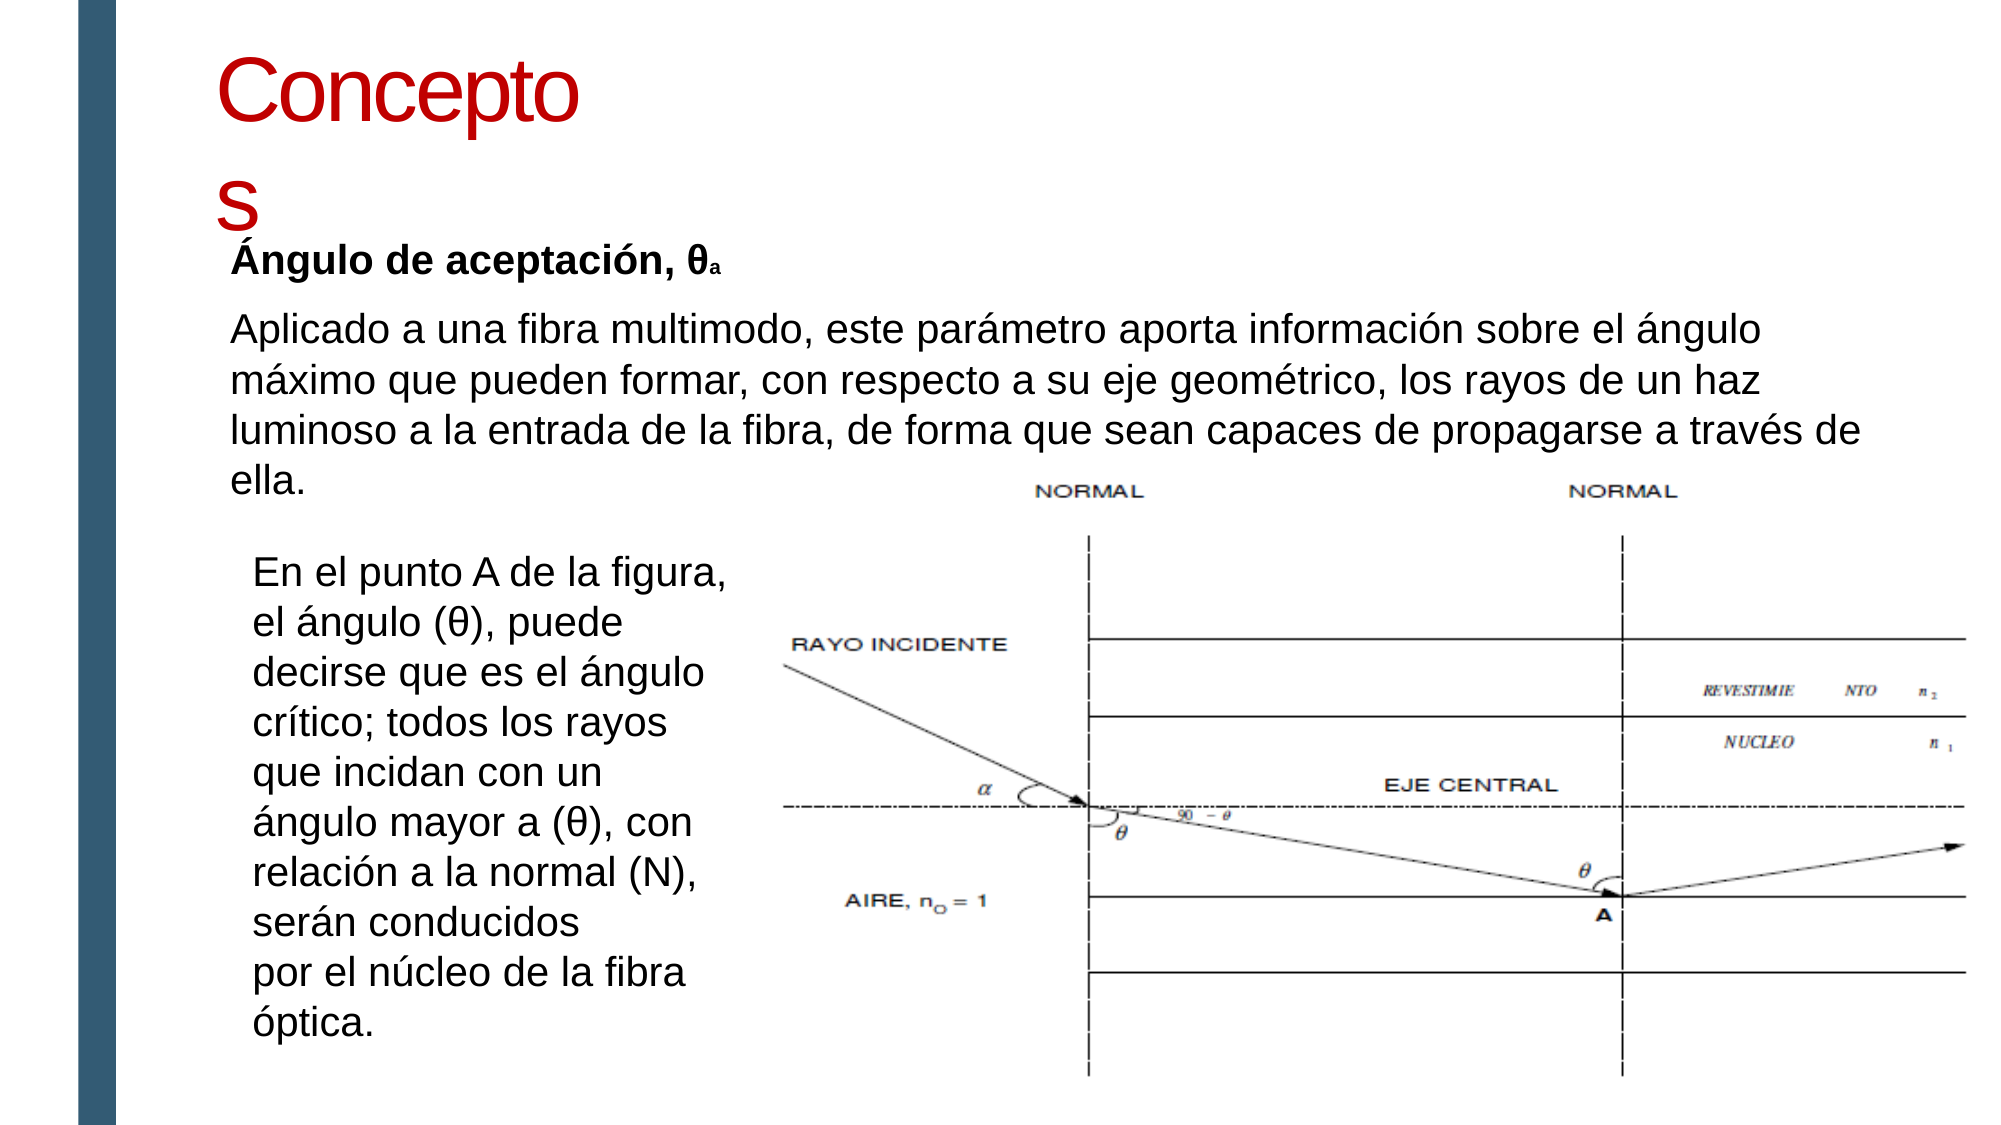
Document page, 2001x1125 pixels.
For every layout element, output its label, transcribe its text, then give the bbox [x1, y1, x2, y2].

text_box En el punto A de la figura, el ángulo (θ), puede decirse que es el ángulo crítico; todos los rayos que incidan con un ángulo mayor a (θ), con relación a la normal (N), serán conducidos por el núcleo de la fibra óptica. [237, 537, 750, 1053]
picture [770, 462, 1992, 1101]
text_box Ángulo de aceptación, θa Aplicado a una fibra multimodo, este parámetro aporta información sobre el ángulo máximo que pueden formar, con respecto a su eje geométrico, los rayos de un haz luminoso a la entrada de la fibra, de forma que sean capaces de propagarse a través de ella. [215, 224, 1913, 555]
title Conceptos [212, 27, 625, 250]
